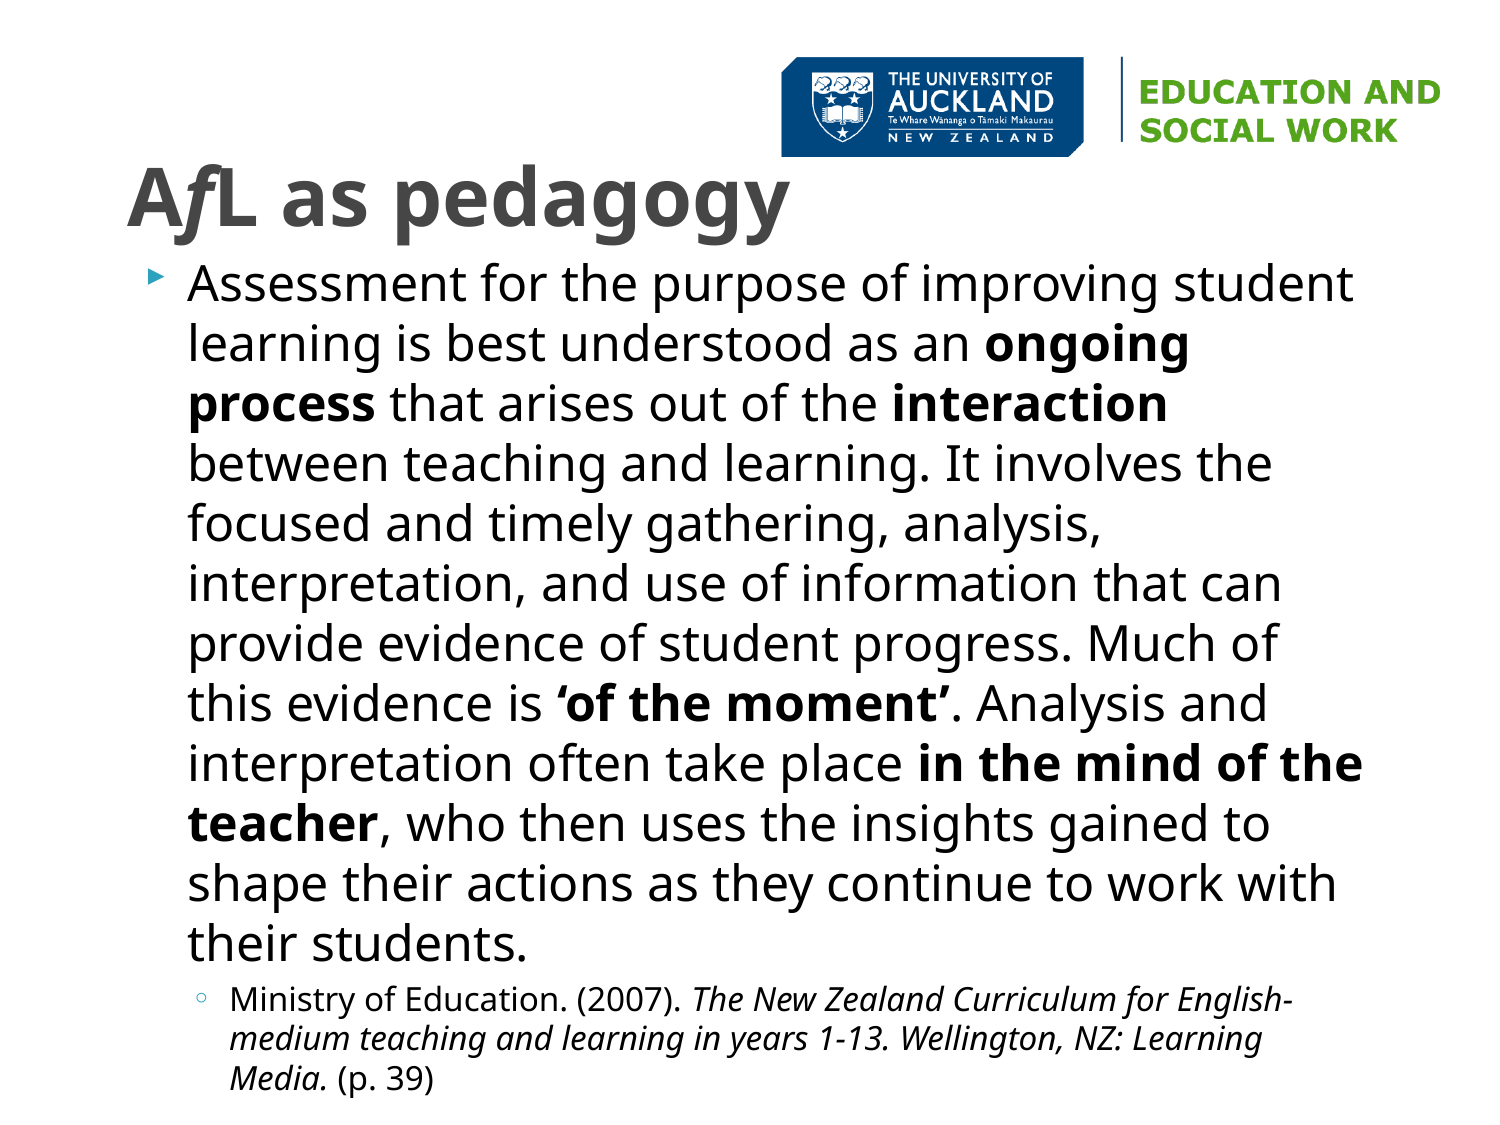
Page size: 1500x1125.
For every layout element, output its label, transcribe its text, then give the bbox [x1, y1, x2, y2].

picture [781, 56, 1440, 157]
title AfL as pedagogy [112, 137, 1388, 250]
list Assessment for the purpose of improving student learning is best understood as an ongoing process that arises out of the interaction between teaching and learning. It involves the focused and timely gathering, analysis, interpretation, and use of information that can provide evidence of student progress. Much of this evidence is ‘of the moment’. Analysis and interpretation often take place in the mind of the teacher, who then uses the insights gained to shape their actions as they continue to work with their students. Ministry of Education. (2007). The New Zealand Curriculum for English-medium teaching and learning in years 1-13. Wellington, NZ: Learning Media. (p. 39) [112, 250, 1388, 950]
